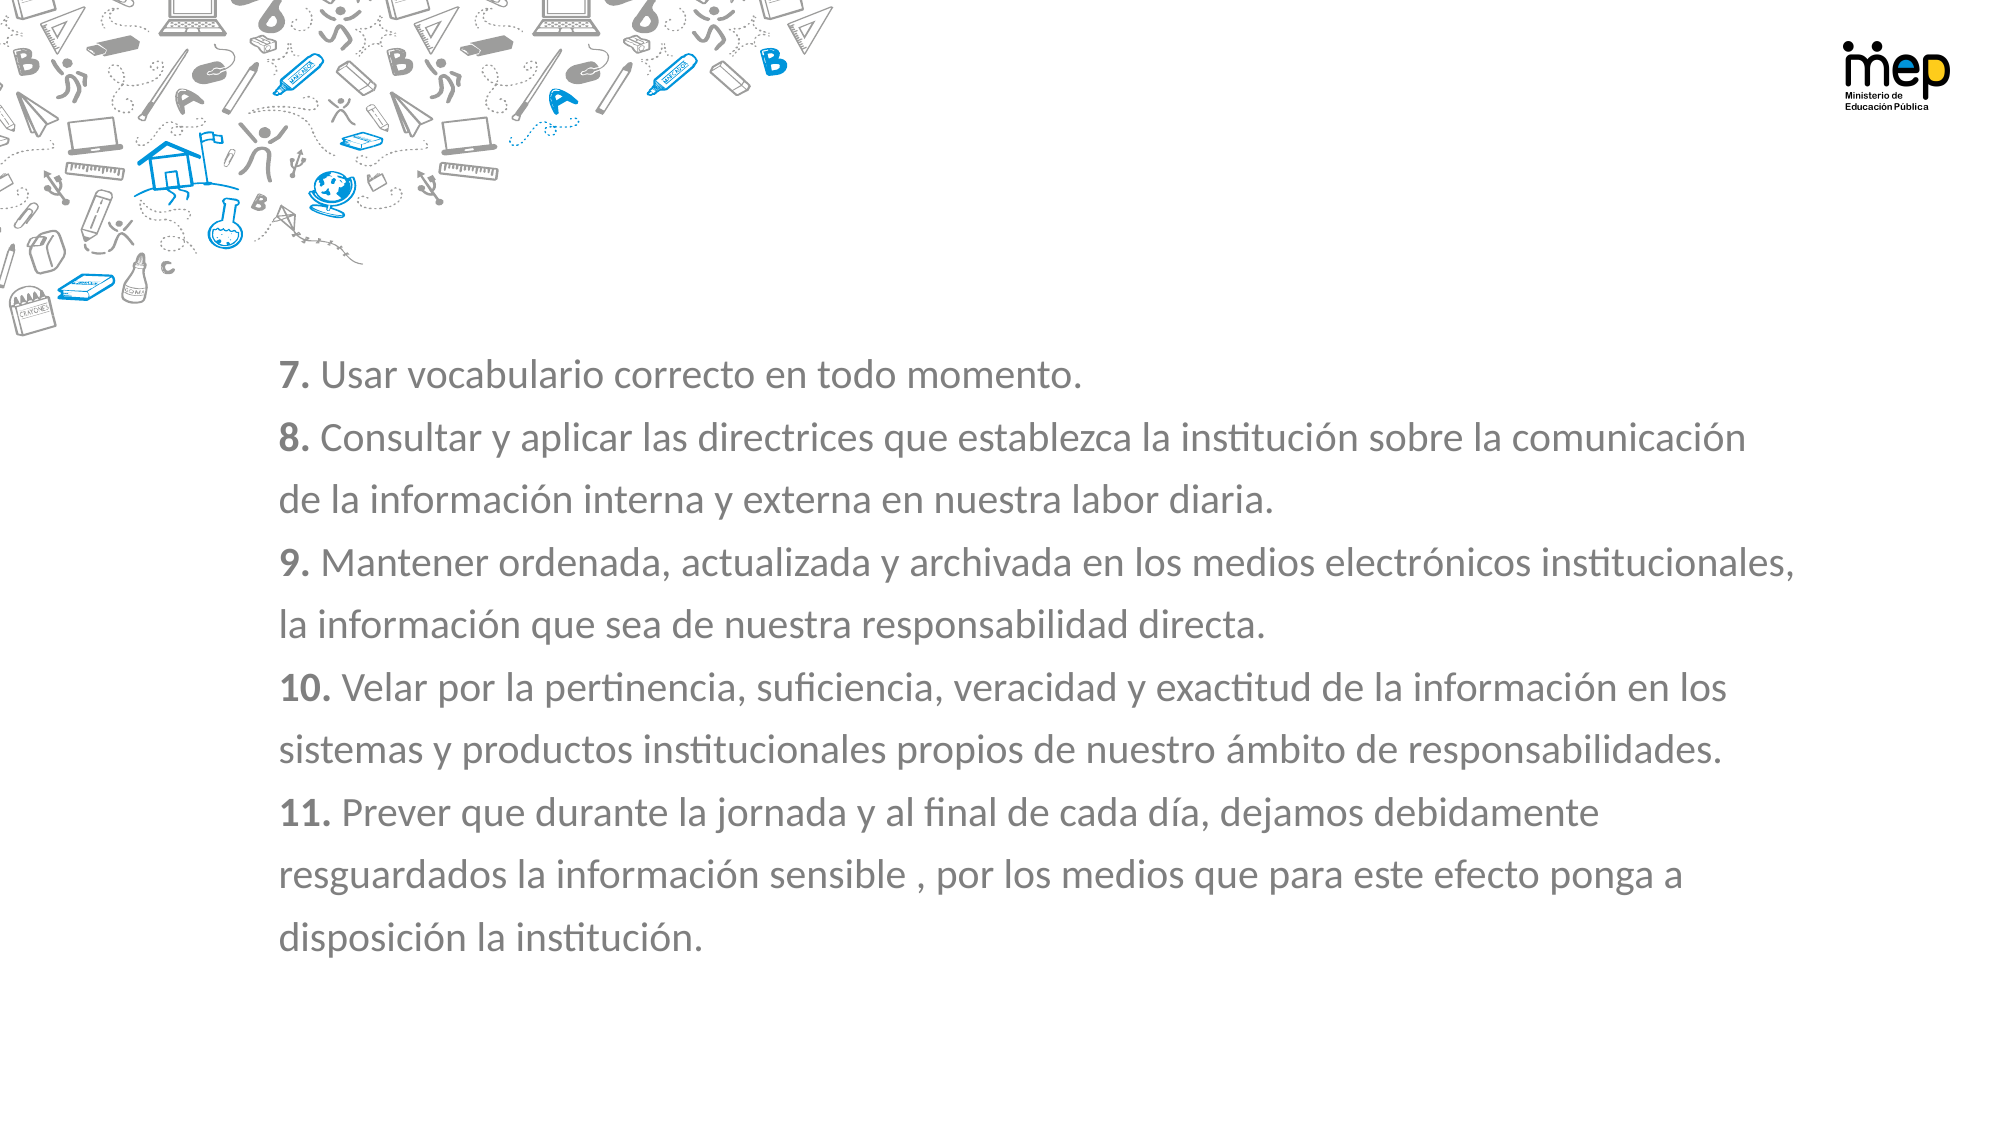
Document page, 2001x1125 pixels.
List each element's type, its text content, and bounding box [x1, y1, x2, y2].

title 7. Usar vocabulario correcto en todo momento. 8. Consultar y aplicar las directrices que establezca la institución sobre la comunicación de la información interna y externa en nuestra labor diaria. 9. Mantener ordenada, actualizada y archivada en los medios electrónicos institucionales, la información que sea de nuestra responsabilidad directa. 10. Velar por la pertinencia, suficiencia, veracidad y exactitud de la información en los sistemas y productos institucionales propios de nuestro ámbito de responsabilidades. 11. Prever que durante la jornada y al final de cada día, dejamos debidamente resguardados la información sensible , por los medios que para este efecto ponga a disposición la institución. [263, 337, 1844, 1043]
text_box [0, 0, 1950, 337]
